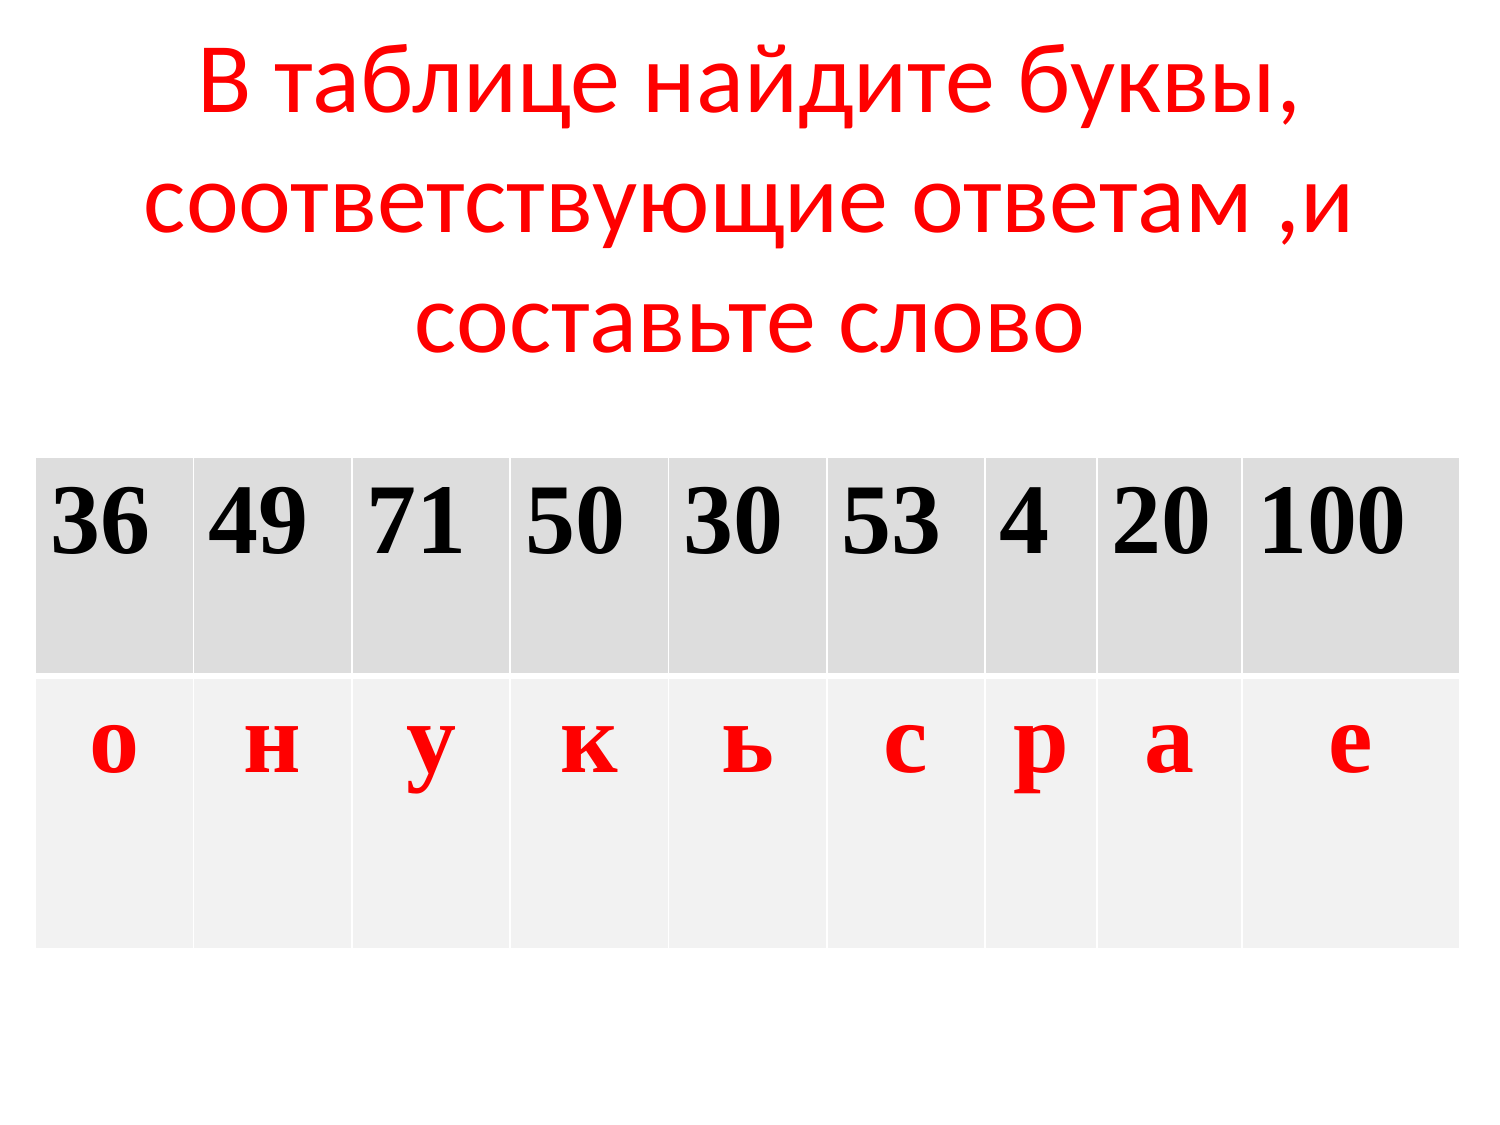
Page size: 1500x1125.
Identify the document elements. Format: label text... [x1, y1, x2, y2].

table_cell у [353, 679, 509, 948]
title В таблице найдите буквы, соответствующие ответам ,и составьте слово [75, 45, 1425, 340]
table_cell с [828, 679, 984, 948]
table_cell ь [669, 679, 826, 948]
table_header 36 [36, 458, 193, 673]
table_cell р [986, 679, 1096, 948]
table_header 20 [1098, 458, 1241, 673]
table_cell о [36, 679, 193, 948]
table_cell а [1098, 679, 1241, 948]
table_header 53 [828, 458, 984, 673]
table_header 100 [1243, 458, 1459, 673]
table_header 71 [353, 458, 509, 673]
table_cell к [511, 679, 668, 948]
table_header 4 [986, 458, 1096, 673]
table_cell н [194, 679, 351, 948]
table_cell е [1243, 679, 1459, 948]
table_header 50 [511, 458, 668, 673]
table_header 49 [194, 458, 351, 673]
table_header 30 [669, 458, 826, 673]
